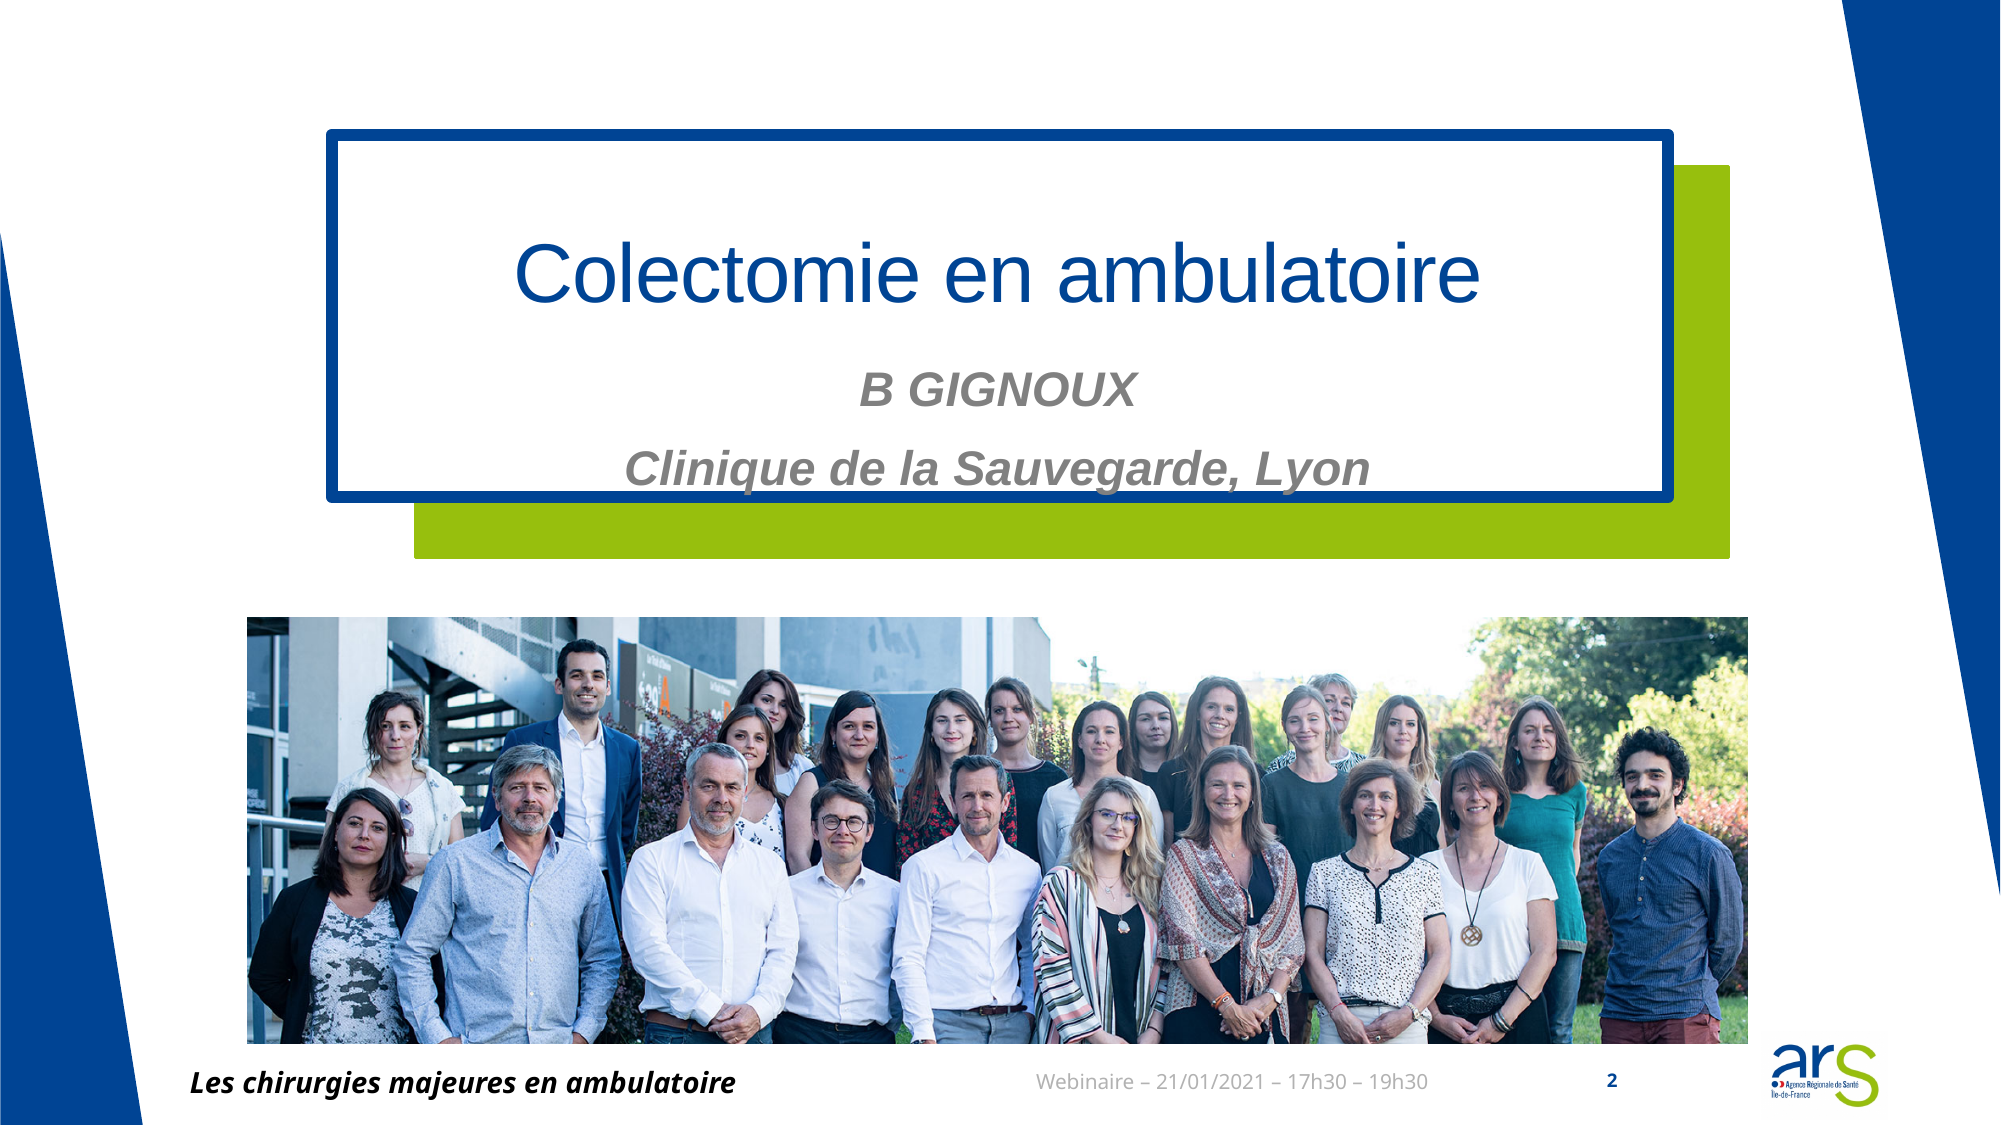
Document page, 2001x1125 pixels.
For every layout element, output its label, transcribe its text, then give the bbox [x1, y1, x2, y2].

picture [1761, 1031, 1888, 1120]
picture [246, 616, 1748, 1044]
subtitle B GIGNOUX Clinique de la Sauvegarde, Lyon [330, 350, 1667, 503]
title Colectomie en ambulatoire [330, 115, 1667, 327]
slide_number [1008, 1053, 1443, 1112]
slide_number 2 [1520, 1053, 1633, 1112]
footer Les chirurgies majeures en ambulatoire [174, 1051, 978, 1112]
